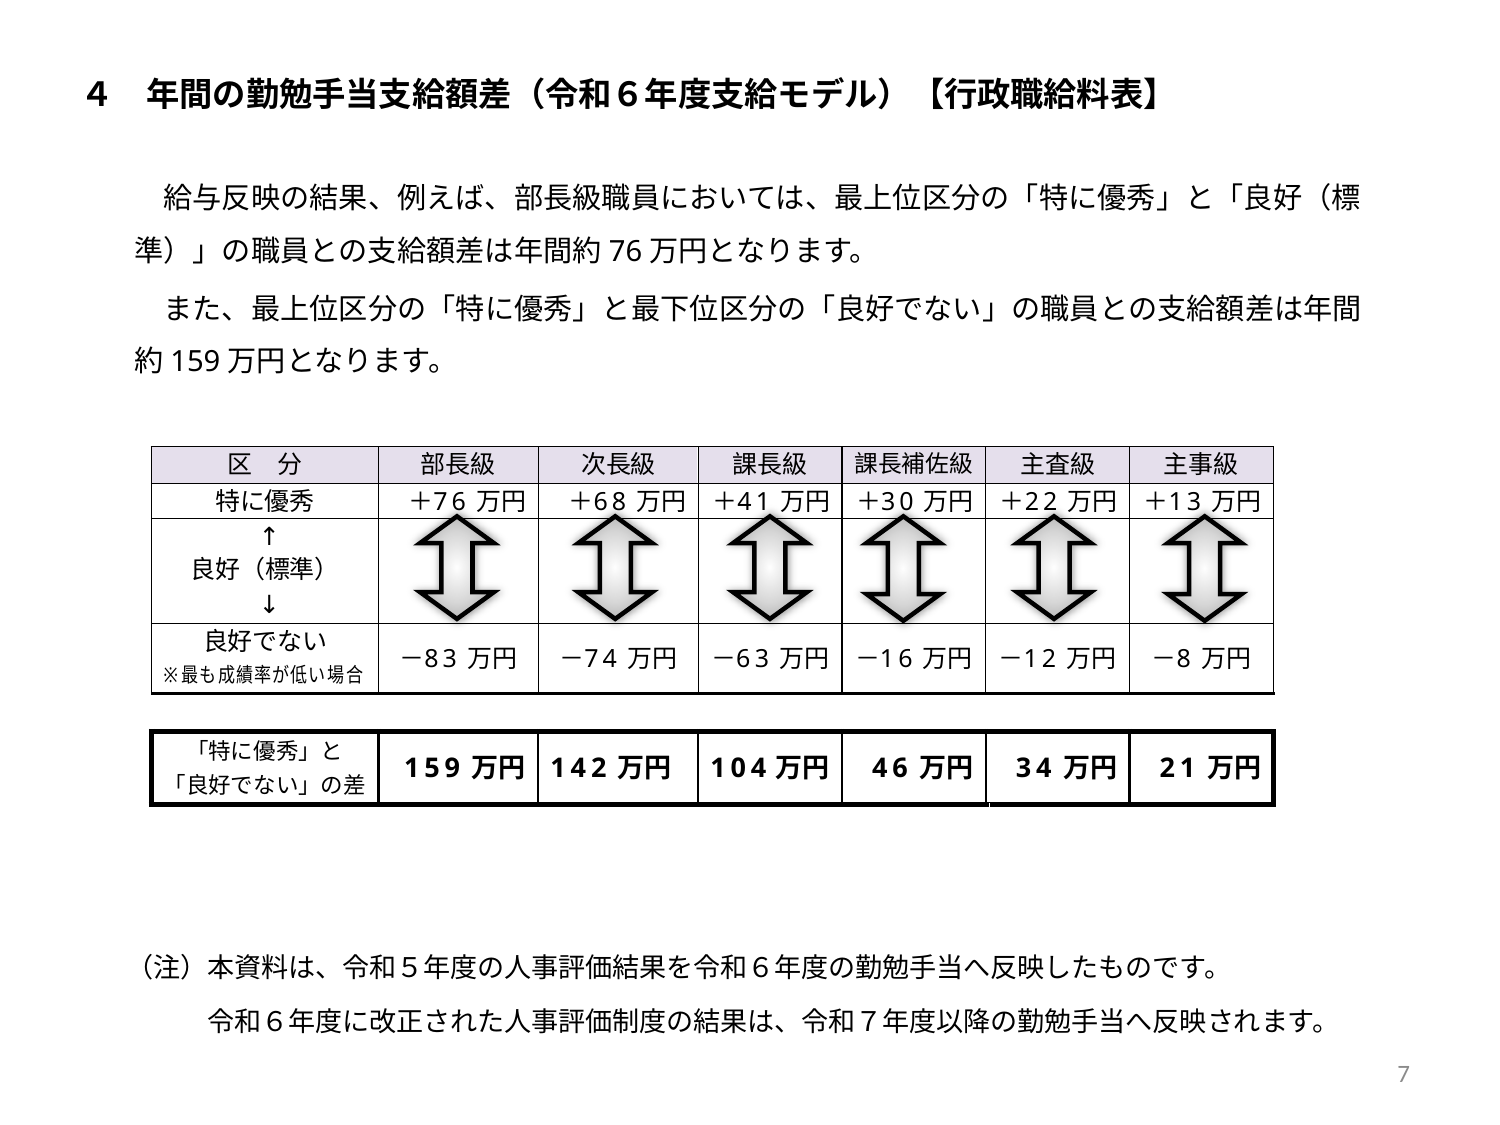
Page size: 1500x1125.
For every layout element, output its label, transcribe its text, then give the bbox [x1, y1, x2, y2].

title ４ 年間の勤勉手当支給額差（令和６年度支給モデル）【行政職給料表】 [64, 35, 1415, 152]
slide_number 7 [1074, 1042, 1425, 1103]
text_box （注）本資料は、令和５年度の人事評価結果を令和６年度の勤勉手当へ反映したものです。 令和６年度に改正された人事評価制度の結果は、令和７年度以降の勤勉手当へ反映されます。 [111, 926, 1415, 1043]
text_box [120, 445, 1321, 842]
list 給与反映の結果、例えば、部長級職員においては、最上位区分の「特に優秀」と「良好（標準）」の職員との支給額差は年間約76万円となります。 また、最上位区分の「特に優秀」と最下位区分の「良好でない」の職員との支給額差は年間約159万円となります。 [119, 154, 1397, 379]
